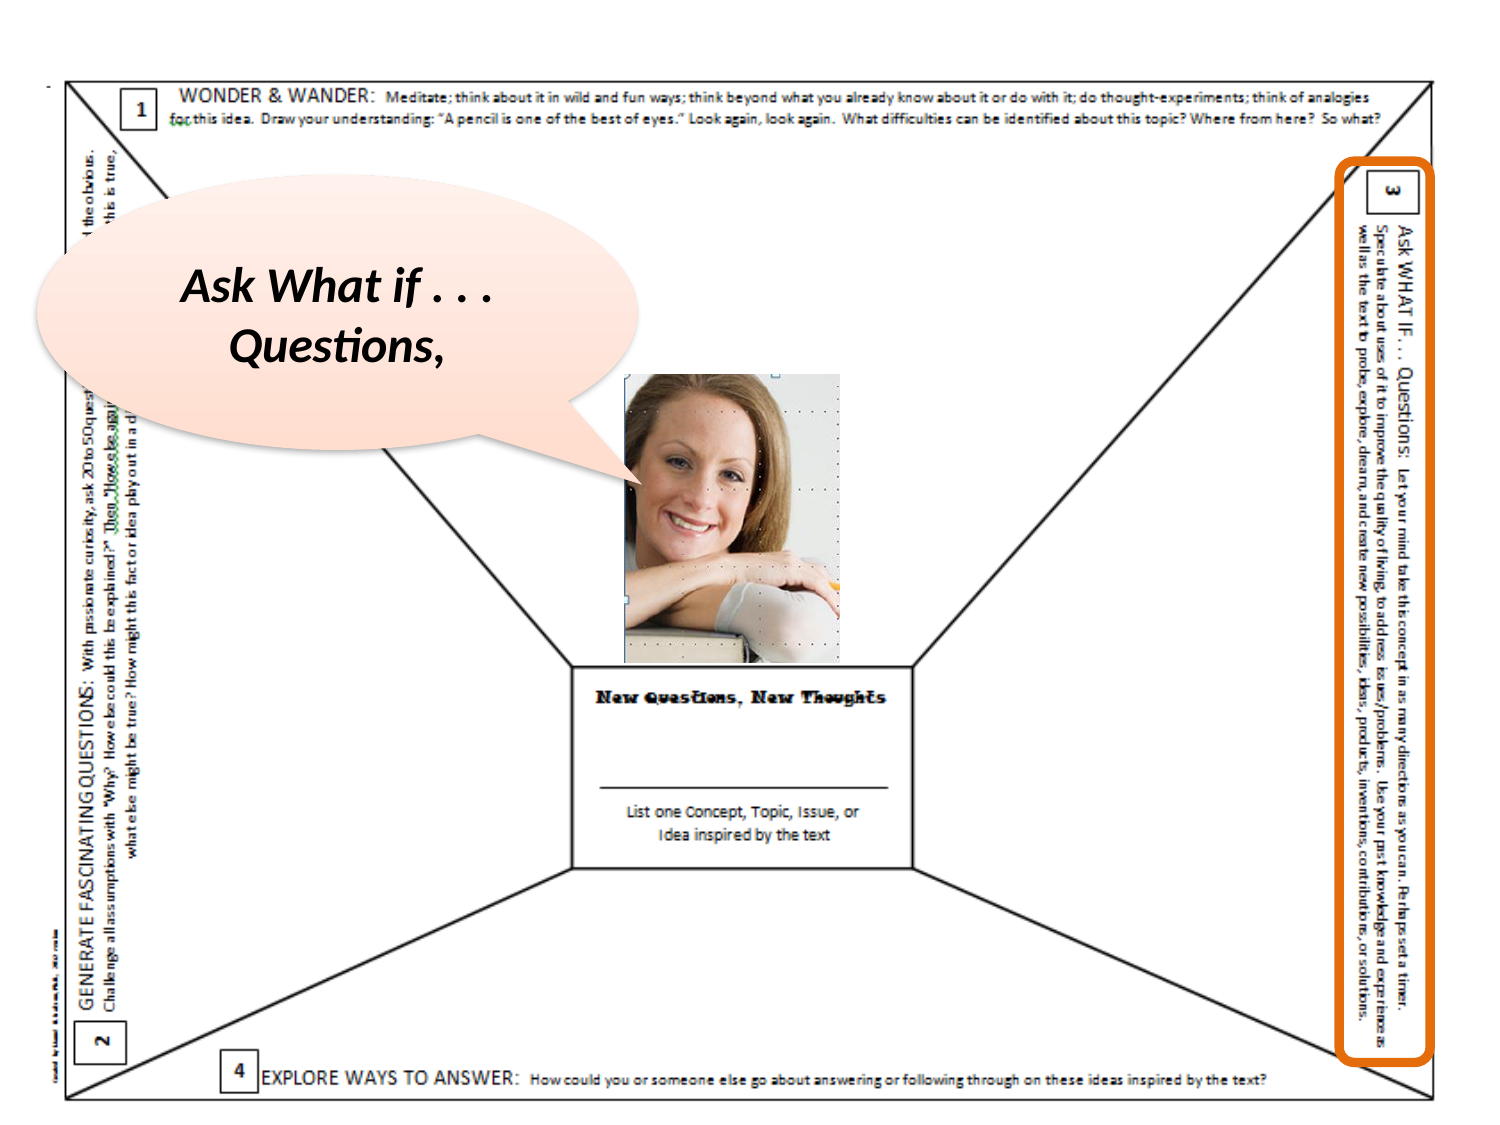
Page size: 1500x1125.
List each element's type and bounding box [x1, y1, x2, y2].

list [24, 74, 1463, 1119]
picture [624, 374, 841, 663]
